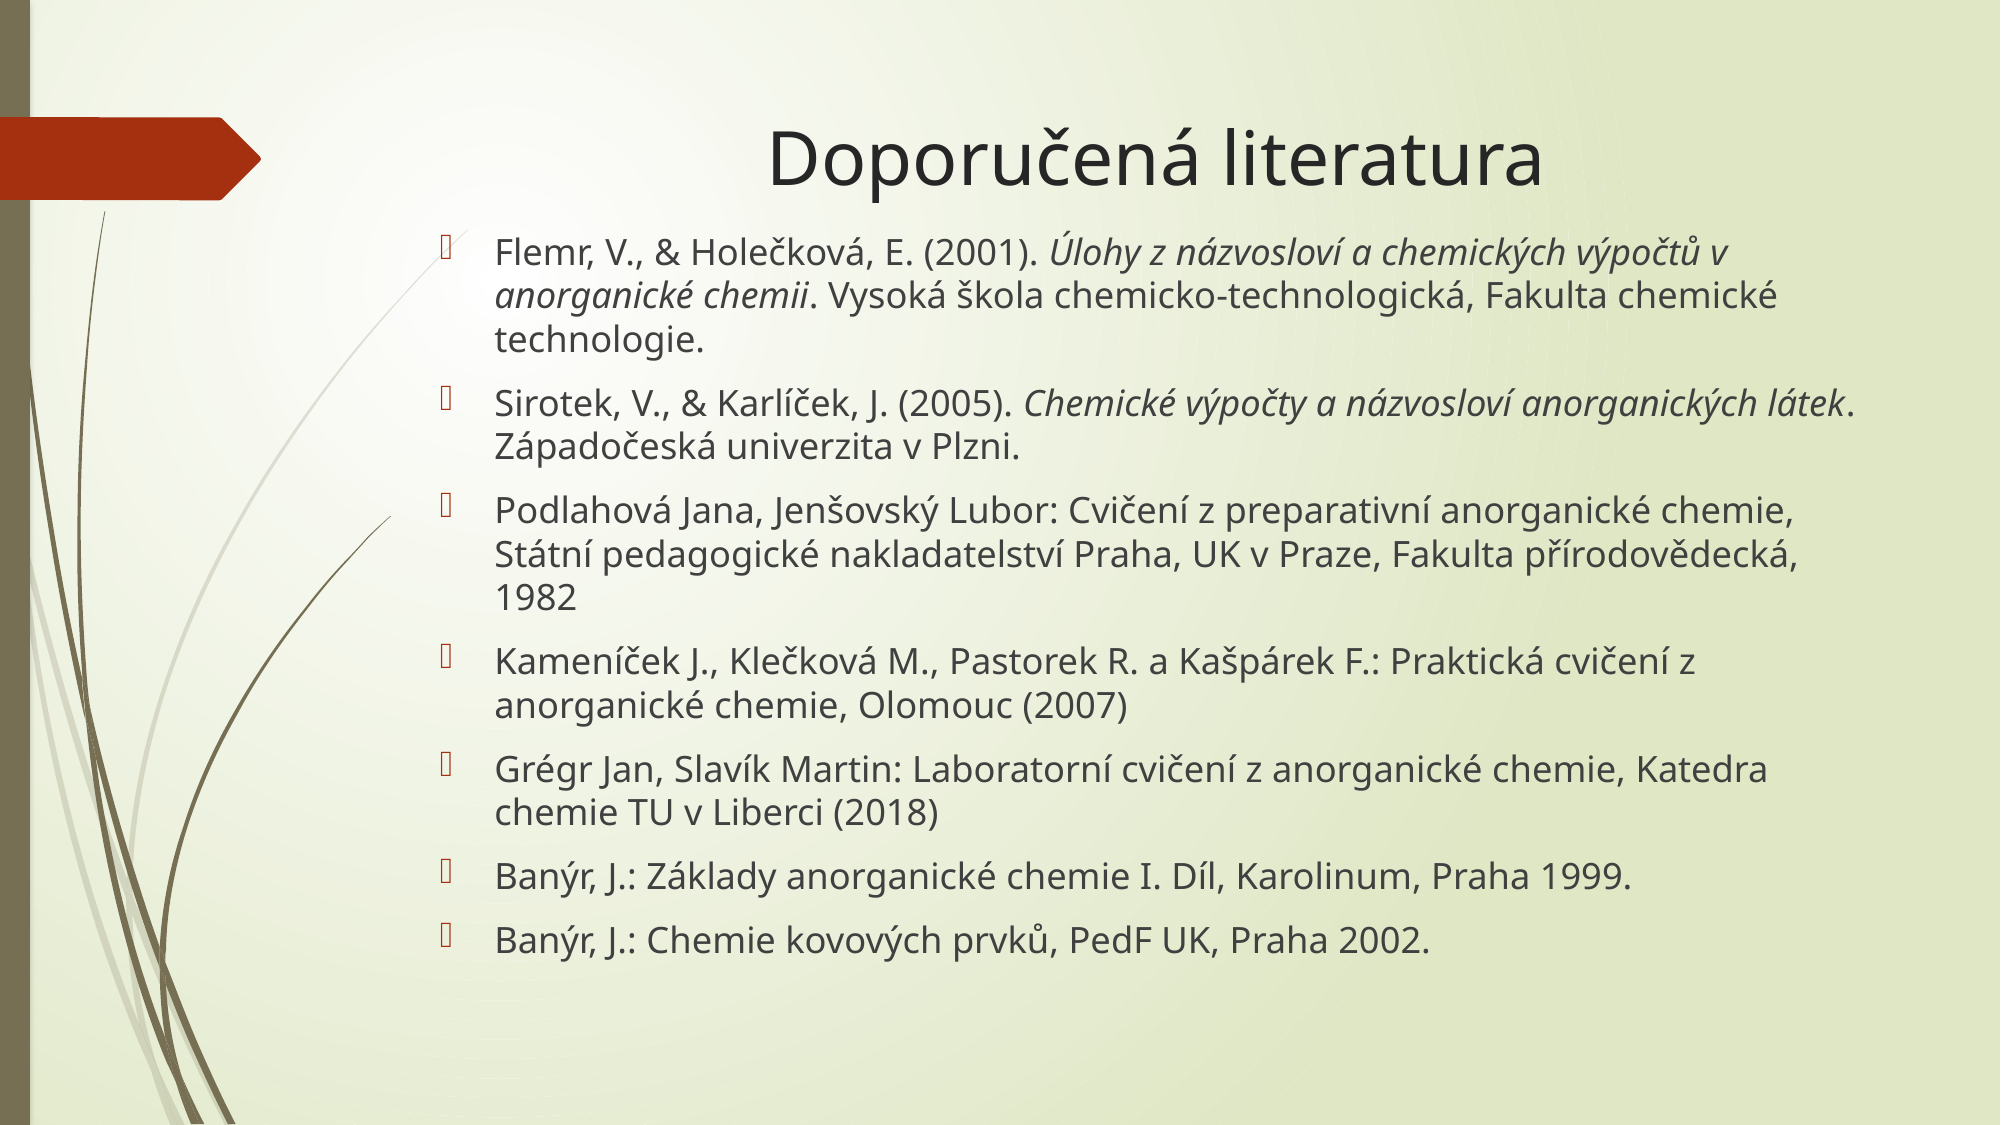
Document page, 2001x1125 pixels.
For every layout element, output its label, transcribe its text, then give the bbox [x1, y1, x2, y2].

list Flemr, V., & Holečková, E. (2001). Úlohy z názvosloví a chemických výpočtů v anorganické chemii. Vysoká škola chemicko-technologická, Fakulta chemické technologie. Sirotek, V., & Karlíček, J. (2005). Chemické výpočty a názvosloví anorganických látek. Západočeská univerzita v Plzni. Podlahová Jana, Jenšovský Lubor: Cvičení z preparativní anorganické chemie, Státní pedagogické nakladatelství Praha, UK v Praze, Fakulta přírodovědecká, 1982 Kameníček J., Klečková M., Pastorek R. a Kašpárek F.: Praktická cvičení z anorganické chemie, Olomouc (2007) Grégr Jan, Slavík Martin: Laboratorní cvičení z anorganické chemie, Katedra chemie TU v Liberci (2018) Banýr, J.: Základy anorganické chemie I. Díl, Karolinum, Praha 1999. Banýr, J.: Chemie kovových prvků, PedF UK, Praha 2002. [424, 221, 1888, 970]
title Doporučená literatura [425, 102, 1888, 221]
